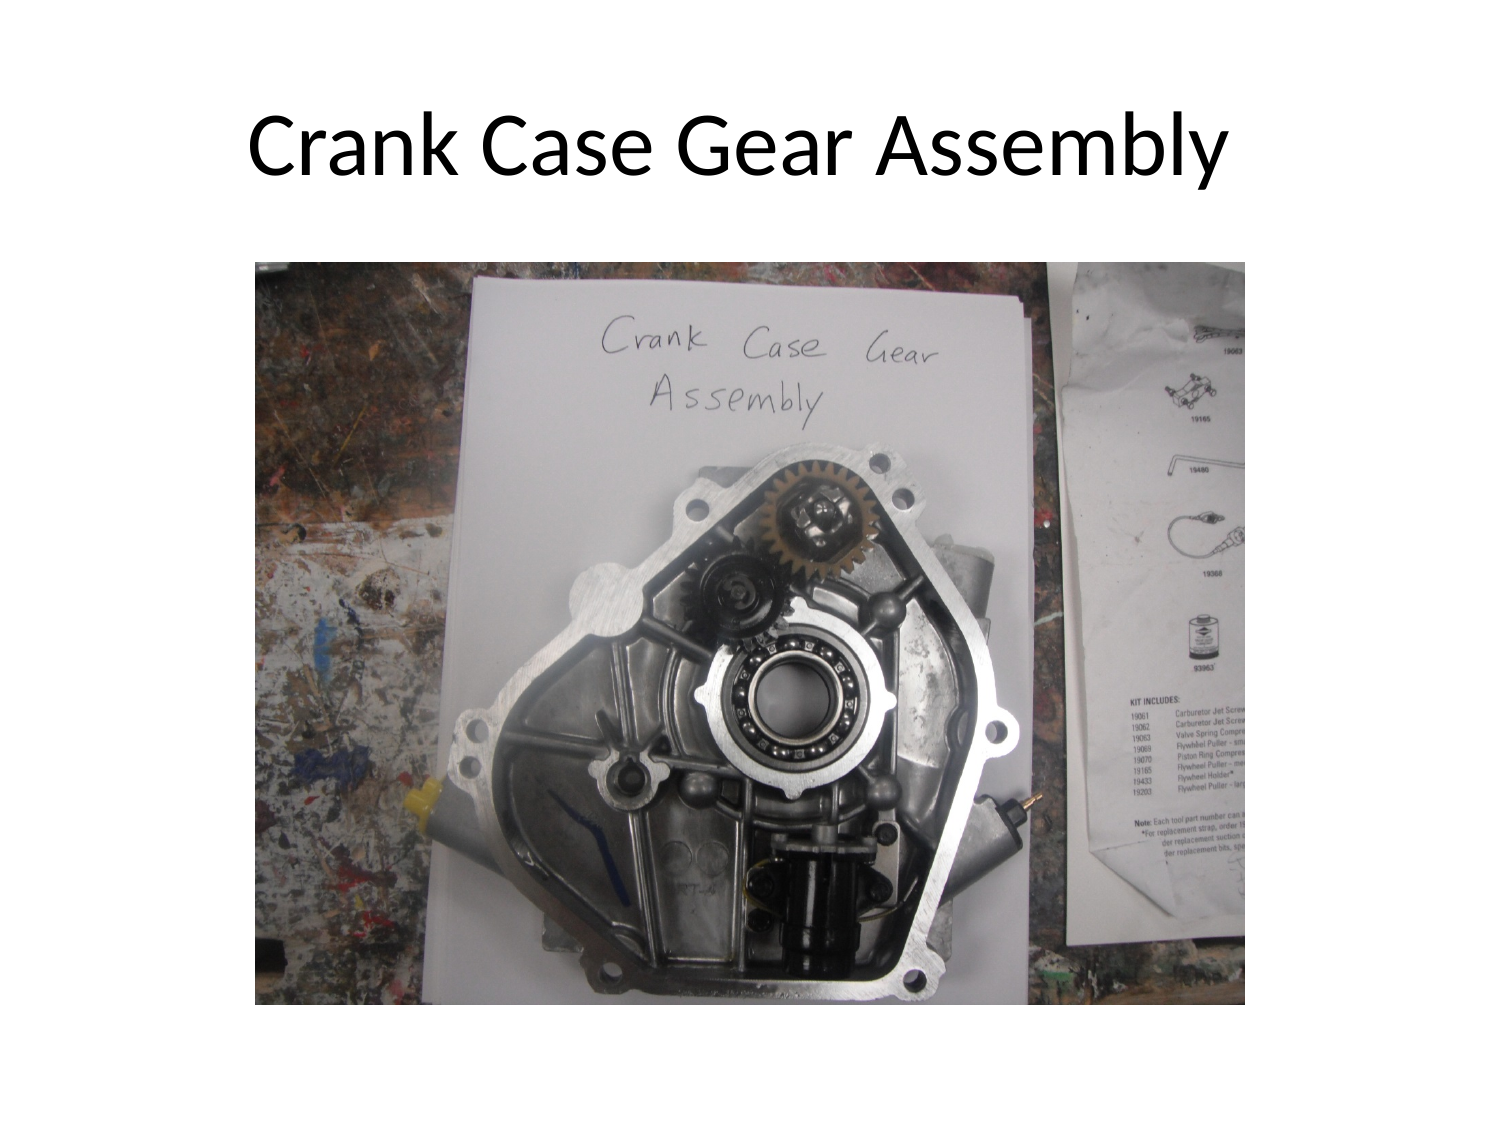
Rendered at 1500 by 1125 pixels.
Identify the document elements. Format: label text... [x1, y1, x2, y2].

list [254, 262, 1246, 1006]
title Crank Case Gear Assembly [75, 45, 1425, 233]
